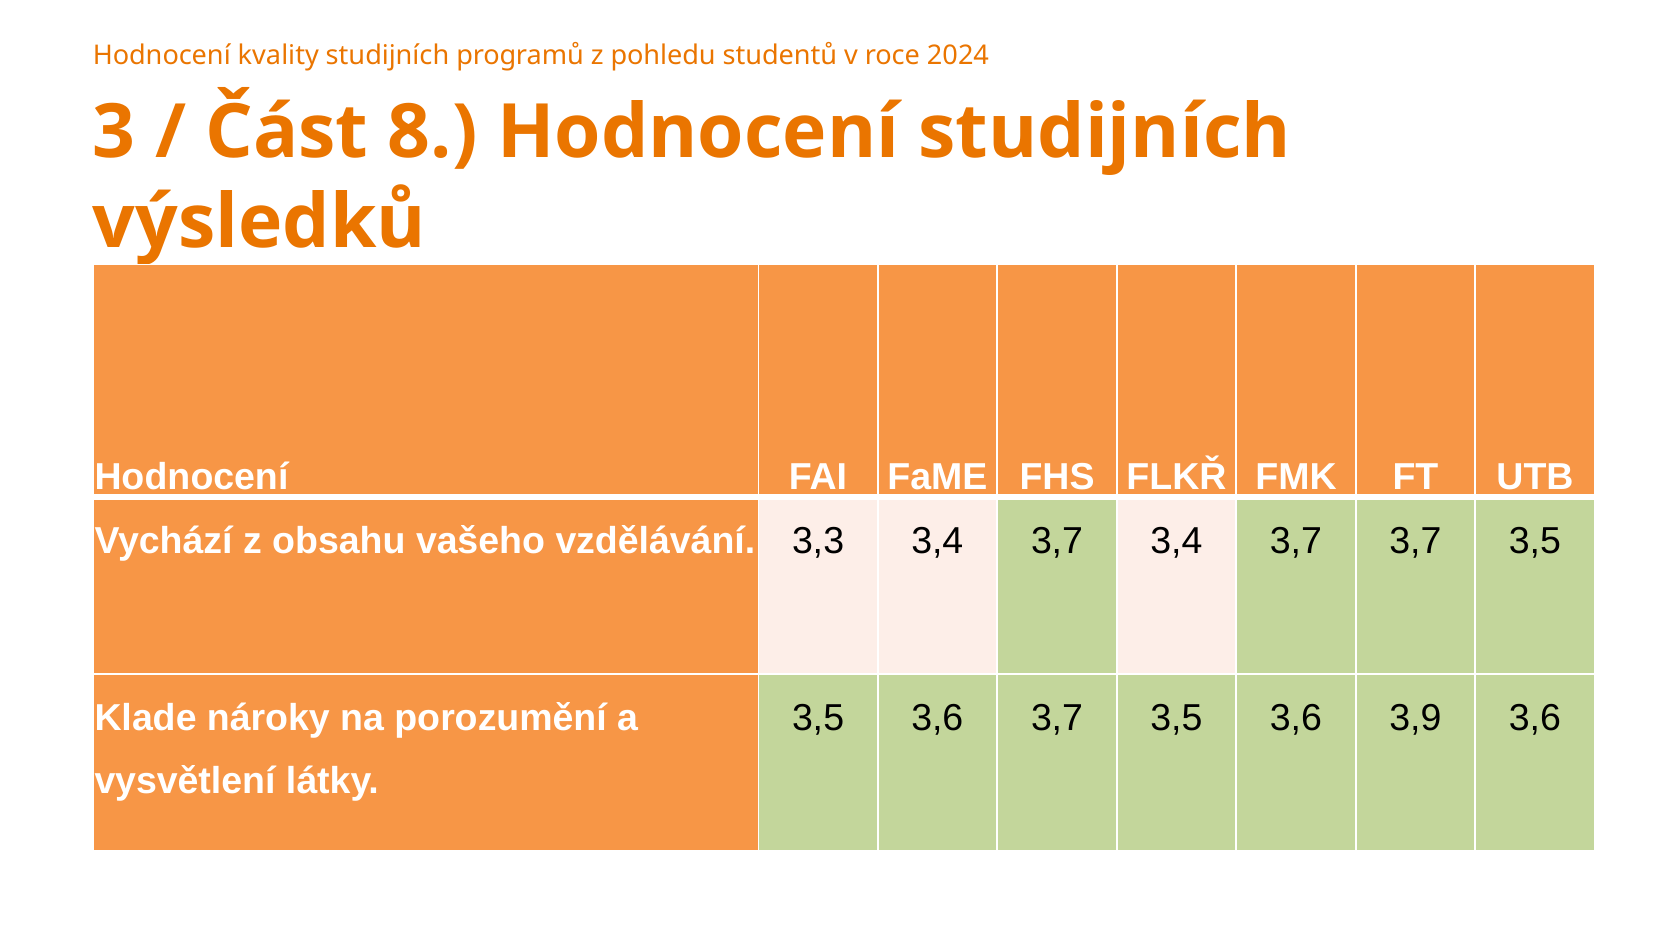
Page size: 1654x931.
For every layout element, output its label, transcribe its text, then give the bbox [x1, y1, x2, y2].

text_box 3 / Část 8.) Hodnocení studijních výsledků [92, 82, 1620, 353]
table_header FLKŘ [1118, 265, 1235, 494]
table_cell 3,5 [1118, 675, 1235, 850]
table_cell 3,7 [1237, 500, 1355, 673]
table_header Hodnocení [94, 265, 758, 494]
table_header FMK [1237, 265, 1355, 494]
table_cell 3,5 [759, 675, 877, 850]
table_cell 3,7 [1357, 500, 1474, 673]
table_header FAI [759, 265, 877, 494]
table_cell 3,4 [879, 500, 996, 673]
table_header FT [1357, 265, 1474, 494]
table_cell 3,6 [1476, 675, 1594, 850]
table_cell 3,4 [1118, 500, 1235, 673]
table_cell Klade nároky na porozumění a vysvětlení látky. [94, 675, 758, 850]
table_cell 3,5 [1476, 500, 1594, 673]
table_cell 3,7 [998, 500, 1116, 673]
table_cell 3,7 [998, 675, 1116, 850]
table_cell 3,3 [759, 500, 877, 673]
table_cell 3,9 [1357, 675, 1474, 850]
text_box Hodnocení kvality studijních programů z pohledu studentů v roce 2024 [92, 37, 1581, 70]
table_cell 3,6 [879, 675, 996, 850]
table_cell 3,6 [1237, 675, 1355, 850]
table_header FHS [998, 265, 1116, 494]
table_header FaME [879, 265, 996, 494]
table_cell Vychází z obsahu vašeho vzdělávání. [94, 500, 758, 673]
table_header UTB [1476, 265, 1594, 494]
